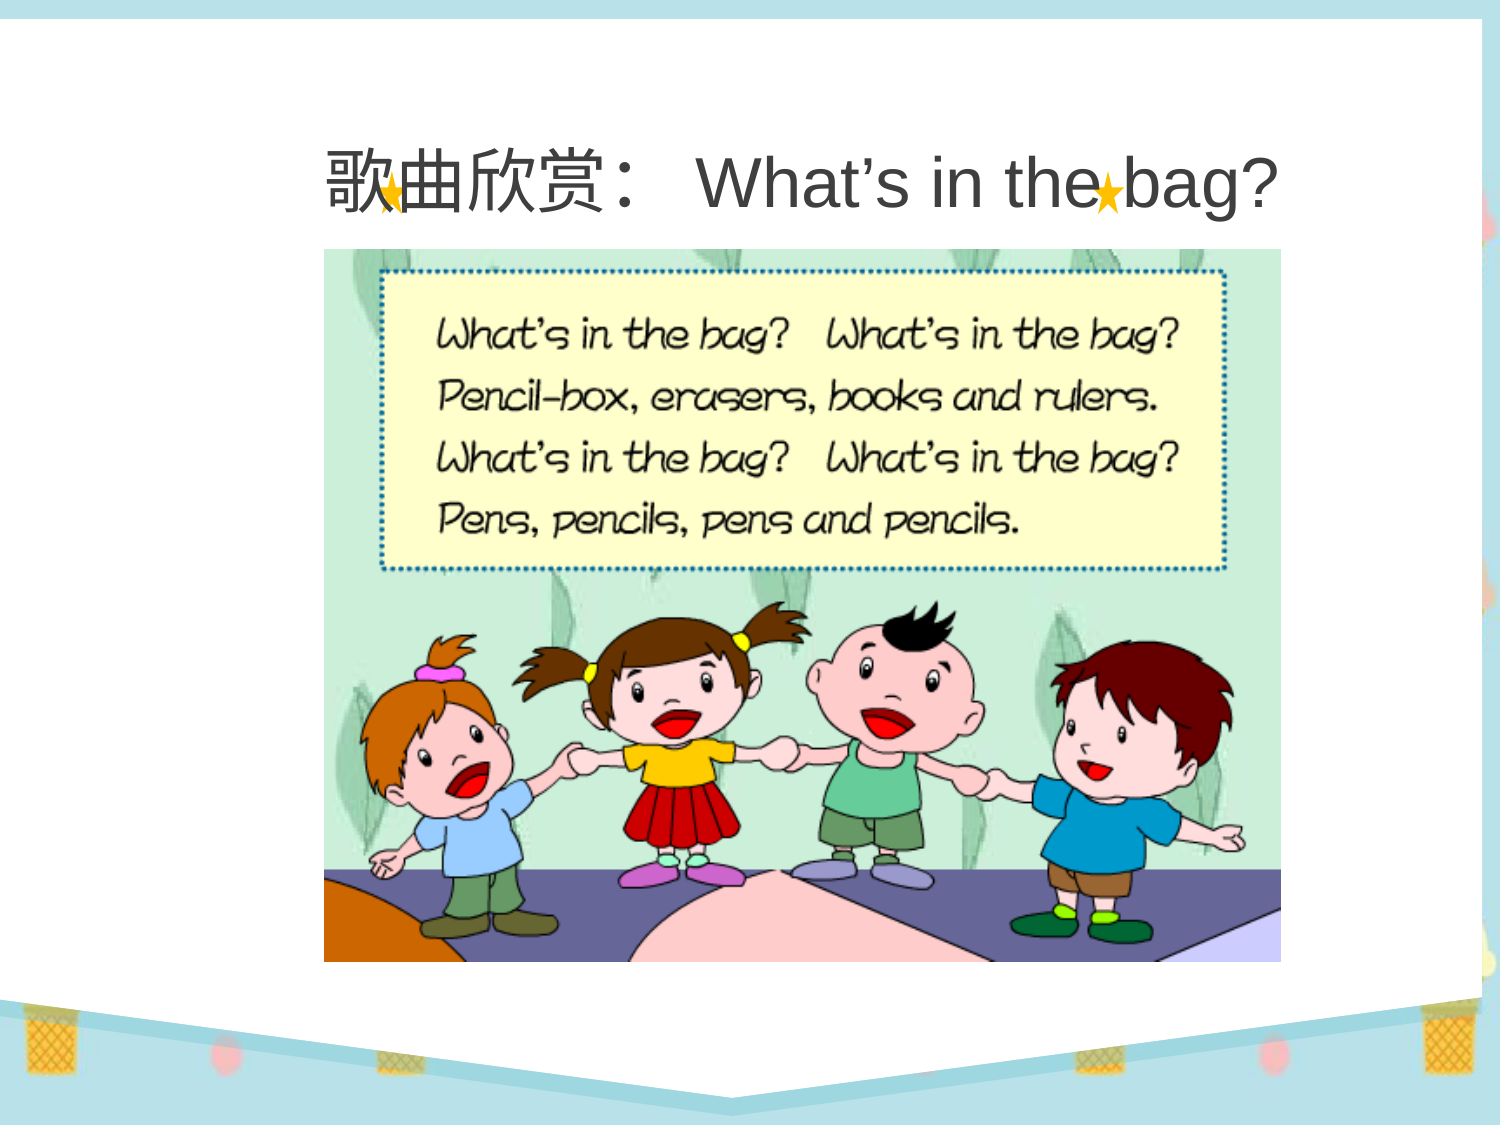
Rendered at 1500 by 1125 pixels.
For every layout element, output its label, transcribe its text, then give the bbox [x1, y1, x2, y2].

text_box 歌曲欣赏：What’s in the bag? [104, 128, 1500, 230]
picture [0, 230, 1500, 1125]
picture [0, 0, 1500, 128]
picture [324, 249, 1281, 962]
